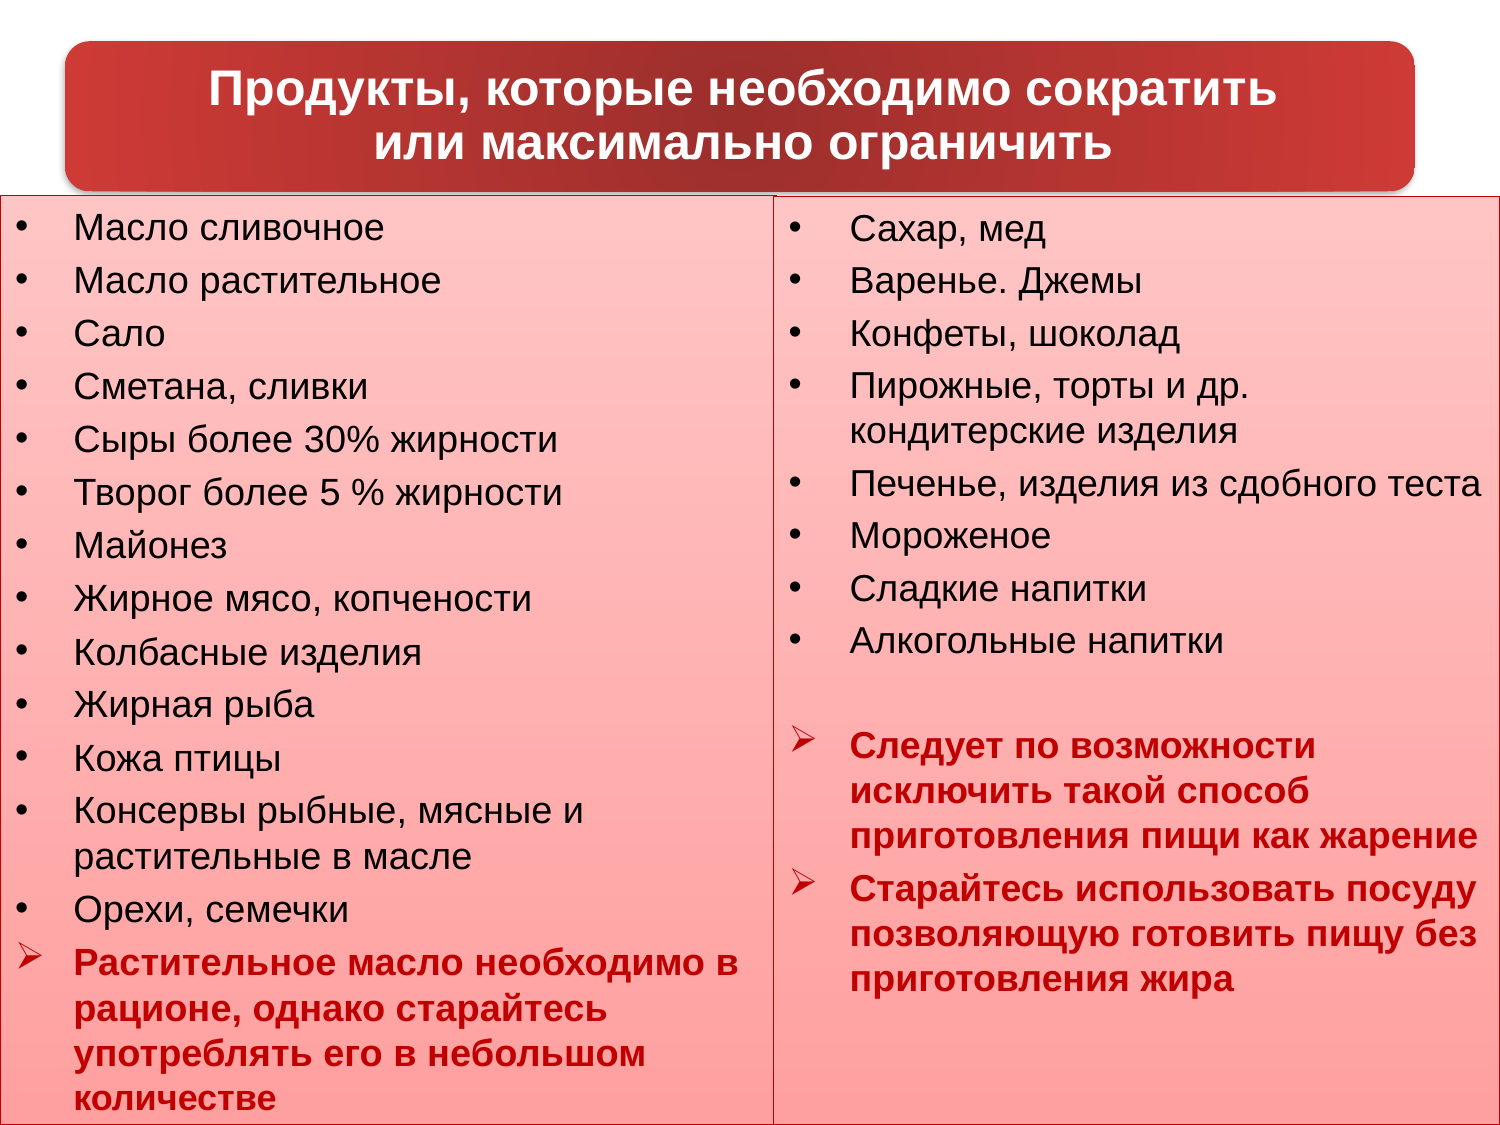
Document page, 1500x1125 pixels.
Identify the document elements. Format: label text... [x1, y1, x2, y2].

list Сахар, мед Варенье. Джемы Конфеты, шоколад Пирожные, торты и др. кондитерские изделия Печенье, изделия из сдобного теста Мороженое Сладкие напитки Алкогольные напитки Следует по возможности исключить такой способ приготовления пищи как жарение Старайтесь использовать посуду позволяющую готовить пищу без приготовления жира [773, 196, 1500, 1125]
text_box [64, 3, 1416, 192]
list Масло сливочное Масло растительное Сало Сметана, сливки Сыры более 30% жирности Творог более 5 % жирности Майонез Жирное мясо, копчености Колбасные изделия Жирная рыба Кожа птицы Консервы рыбные, мясные и растительные в масле Орехи, семечки Растительное масло необходимо в рационе, однако старайтесь употреблять его в небольшом количестве [0, 195, 773, 1125]
